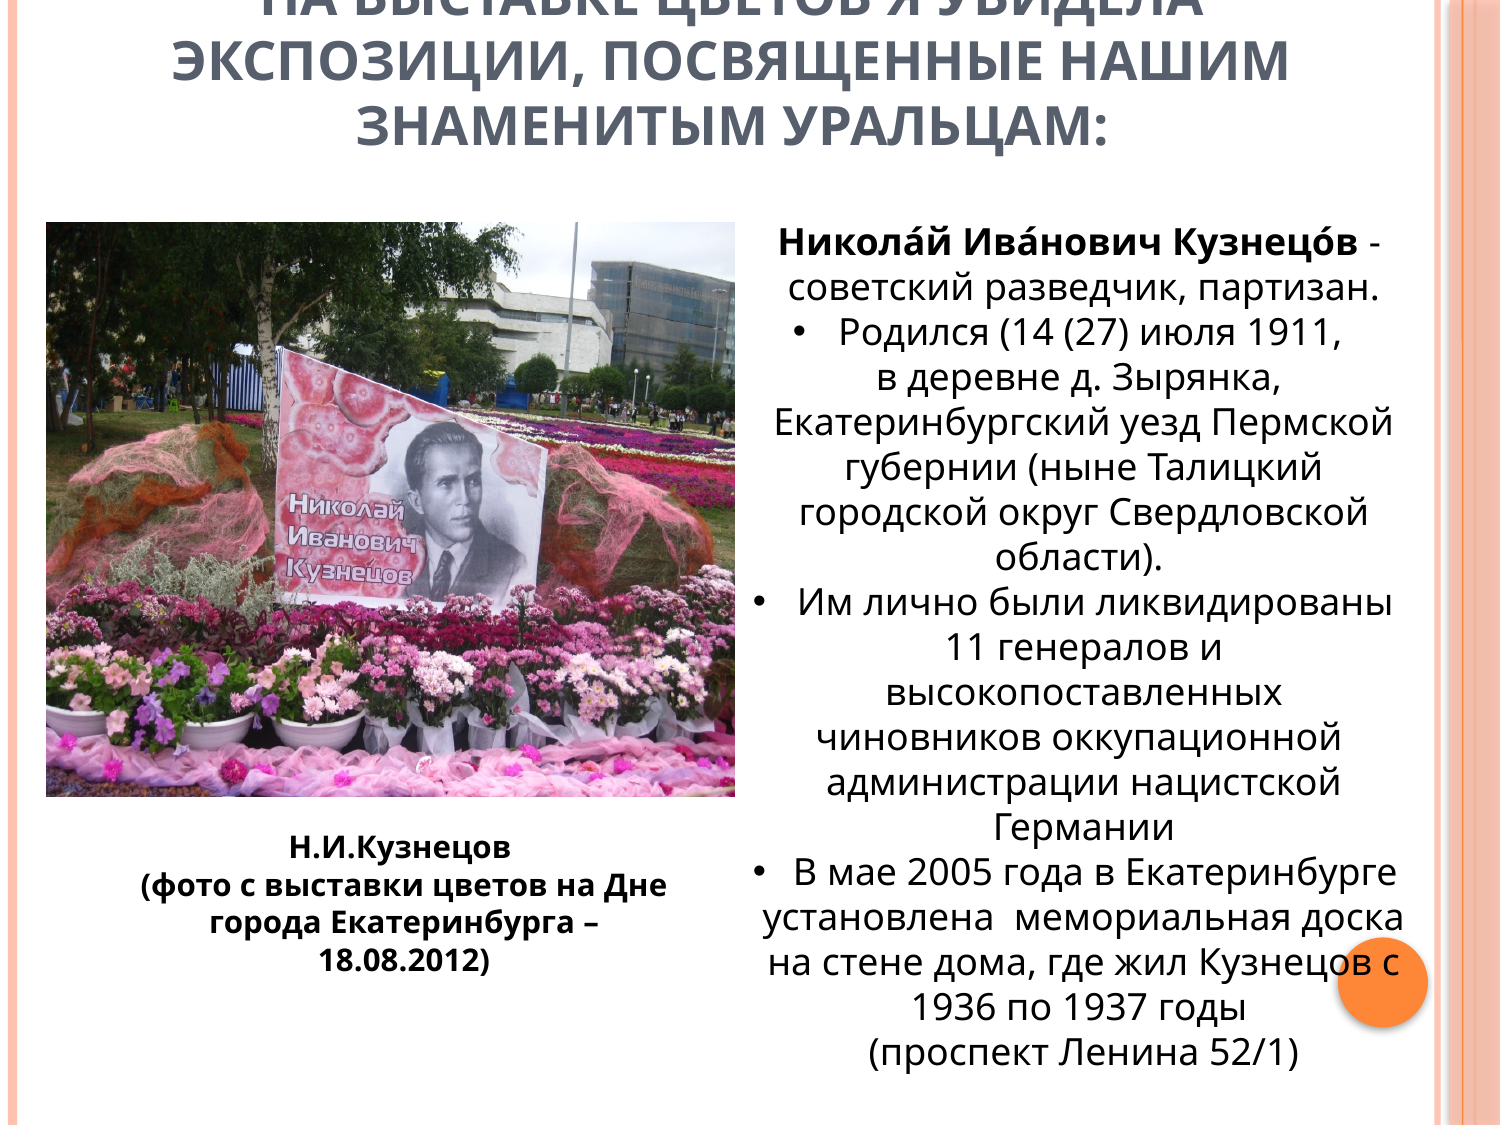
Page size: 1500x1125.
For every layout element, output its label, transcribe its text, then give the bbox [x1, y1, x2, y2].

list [46, 222, 735, 798]
text_box Н.И.Кузнецов (фото с выставки цветов на Дне города Екатеринбурга – 18.08.2012) [105, 820, 703, 985]
text_box Никола́й Ива́нович Кузнецо́в - советский разведчик, партизан. Родился (14 (27) июля 1911, в деревне д. Зырянка, Екатеринбургский уезд Пермской губернии (ныне Талицкий городской округ Свердловской области). Им лично были ликвидированы 11 генералов и высокопоставленных чиновников оккупационной администрации нацистской Германии В мае 2005 года в Екатеринбурге установлена мемориальная доска на стене дома, где жил Кузнецов с 1936 по 1937 годы (проспект Ленина 52/1) [738, 210, 1430, 1081]
title На выставке цветов я увидела экспозиции, посвященные нашим знаменитым уральцам: [35, 35, 1430, 164]
